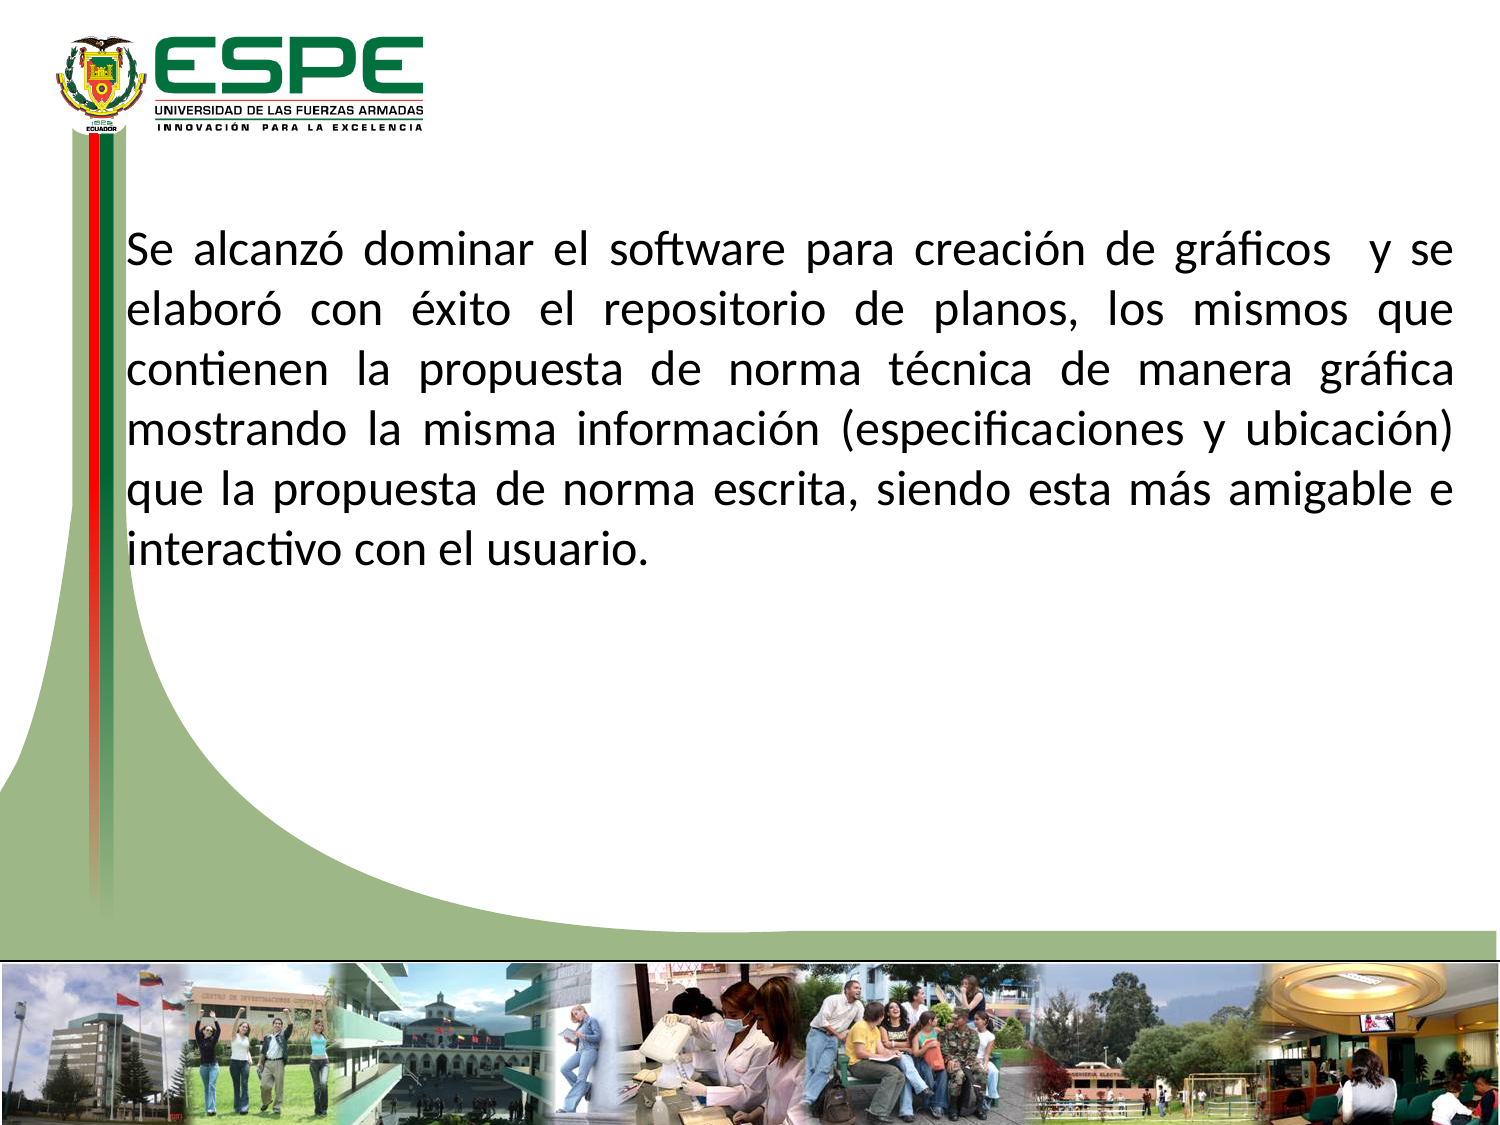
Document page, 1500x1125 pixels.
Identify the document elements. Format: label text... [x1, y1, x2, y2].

picture [0, 962, 1500, 1125]
text_box Se alcanzó dominar el software para creación de gráficos y se elaboró con éxito el repositorio de planos, los mismos que contienen la propuesta de norma técnica de manera gráfica mostrando la misma información (especificaciones y ubicación) que la propuesta de norma escrita, siendo esta más amigable e interactivo con el usuario. [112, 208, 1471, 643]
picture [56, 36, 423, 131]
